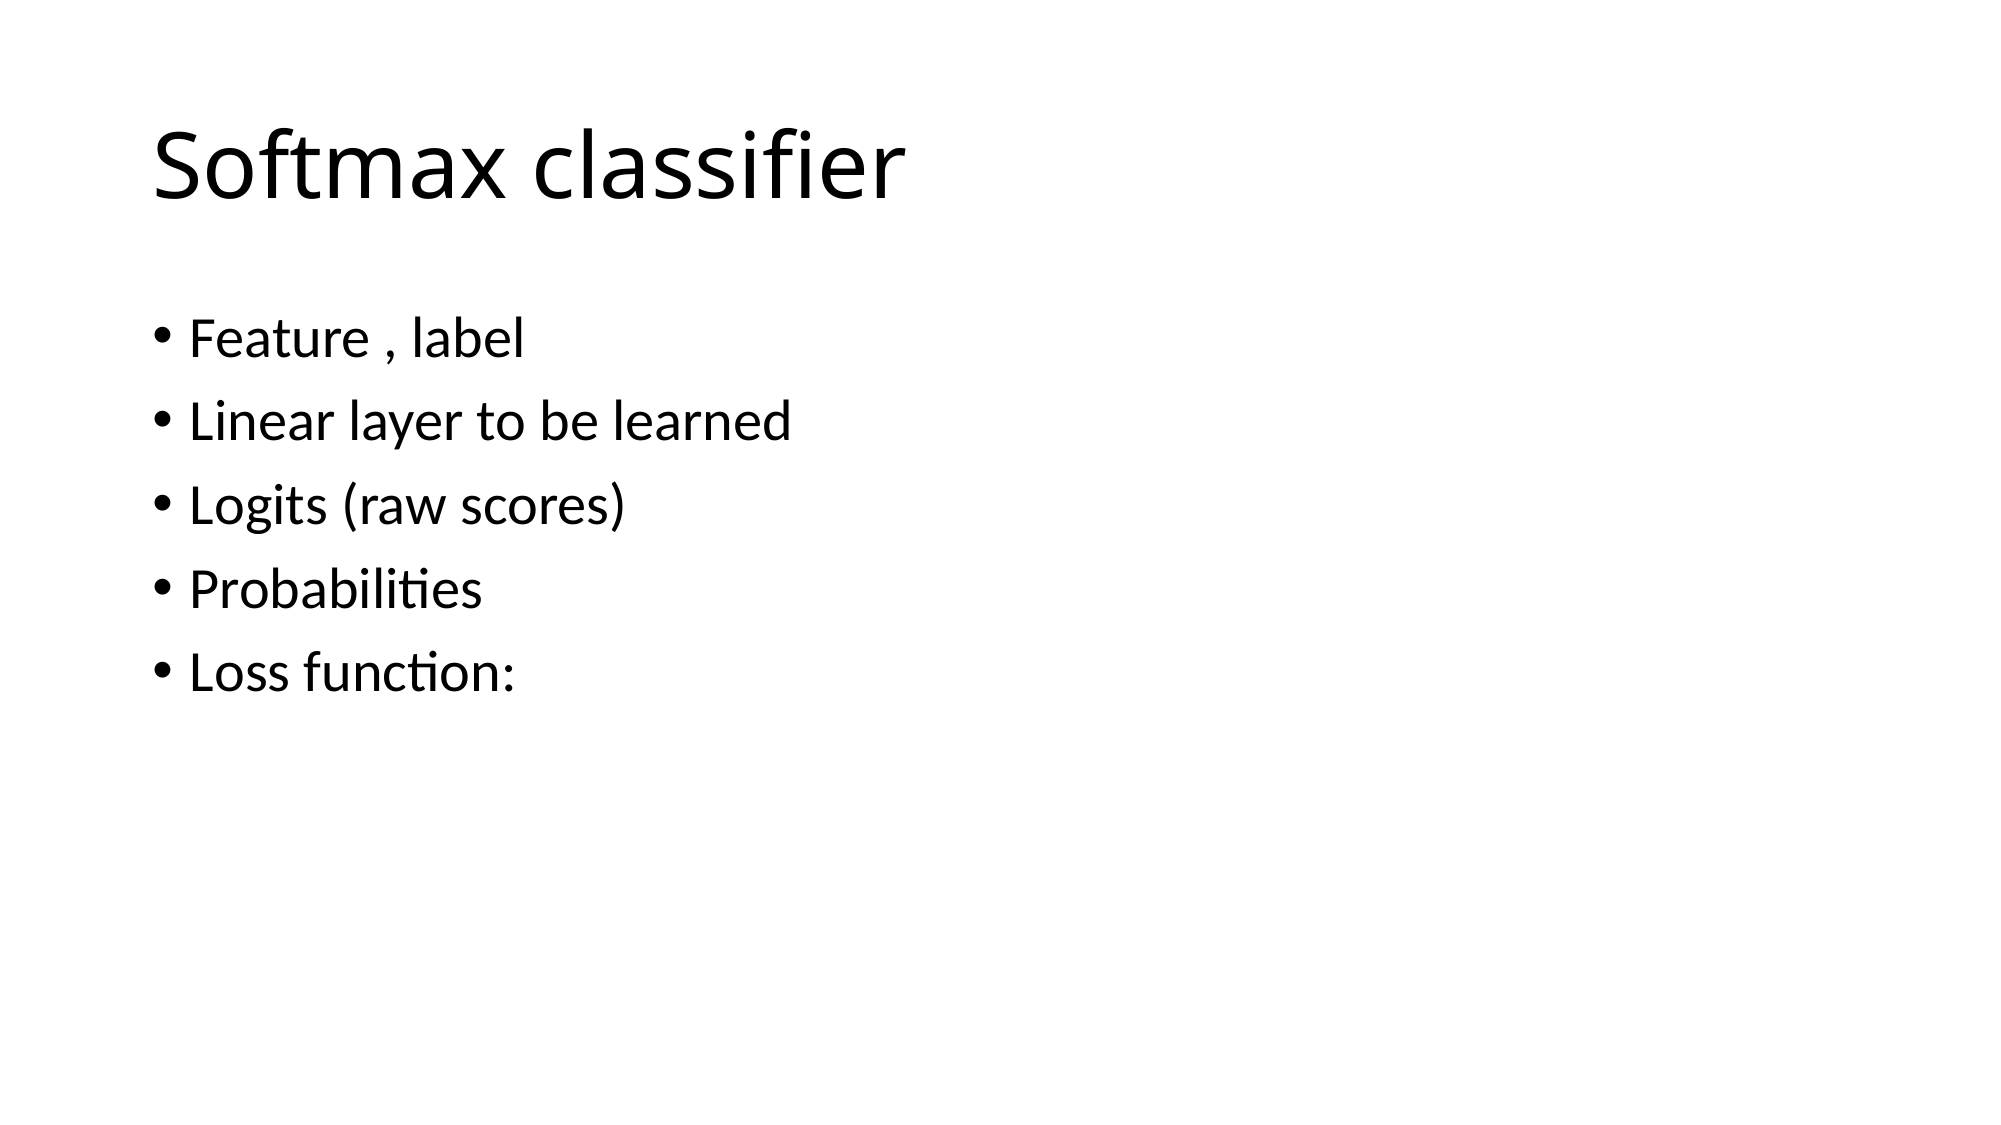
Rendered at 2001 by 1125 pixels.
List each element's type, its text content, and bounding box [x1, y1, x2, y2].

title Softmax classifier [137, 59, 1863, 278]
